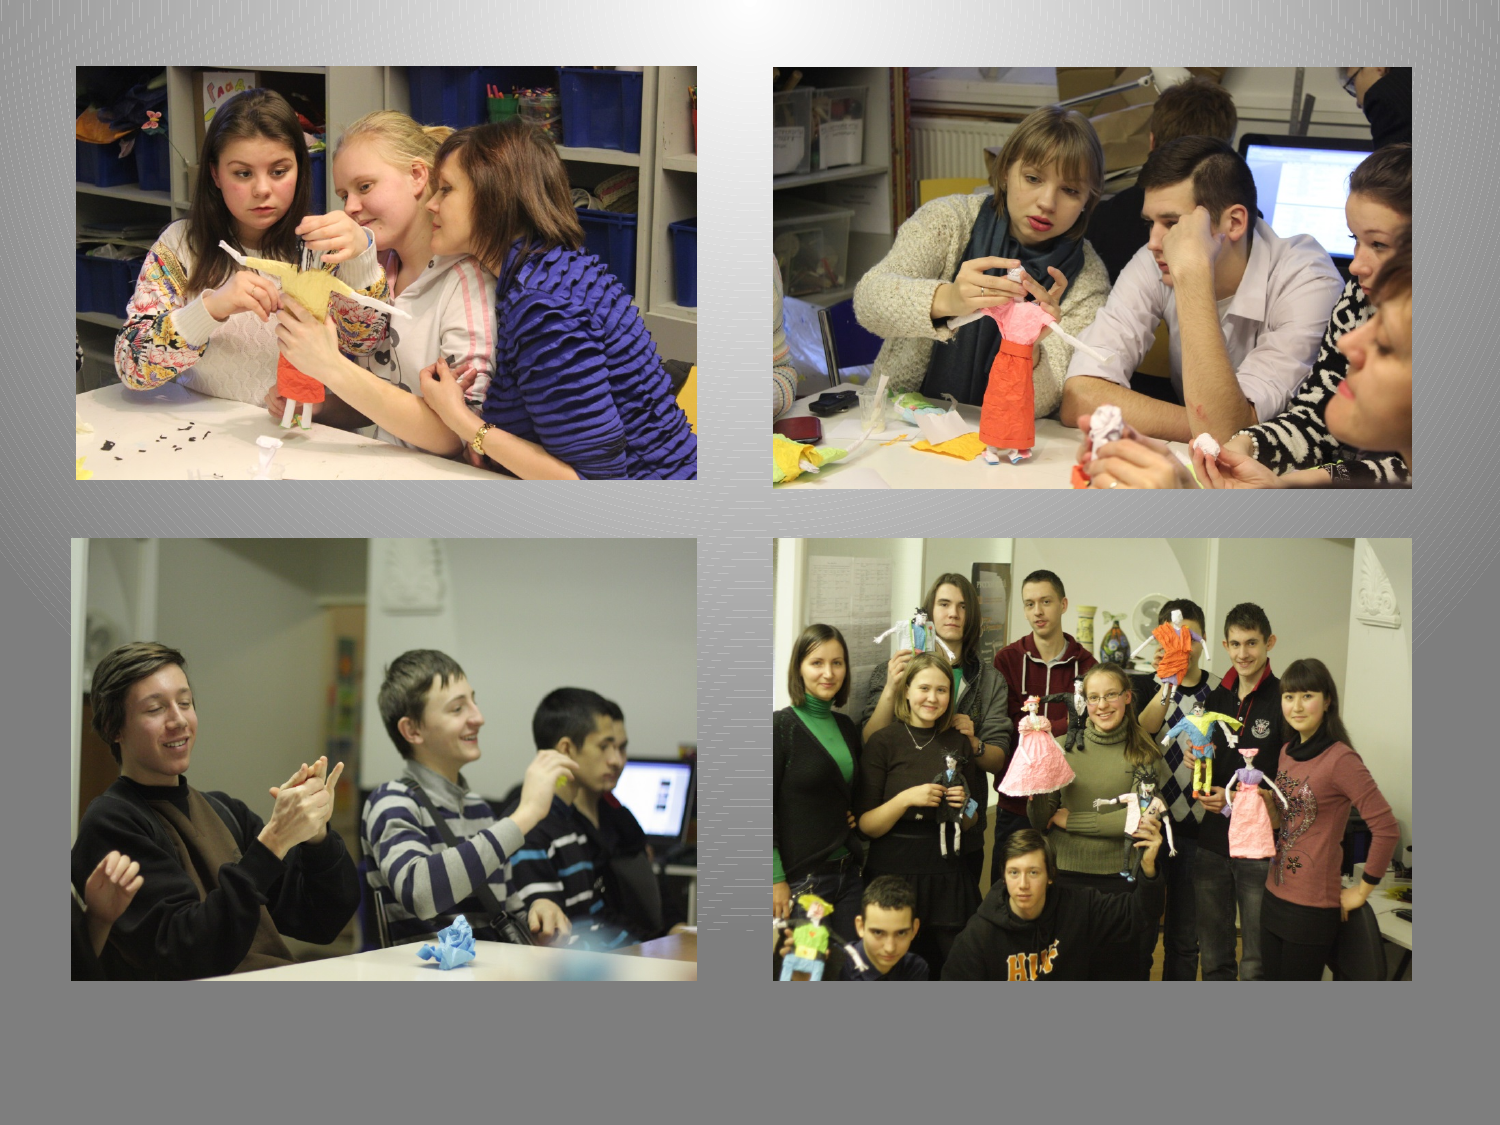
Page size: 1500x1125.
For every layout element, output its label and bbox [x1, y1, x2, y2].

picture [71, 538, 697, 982]
picture [773, 538, 1412, 982]
picture [76, 66, 697, 481]
picture [773, 67, 1412, 489]
